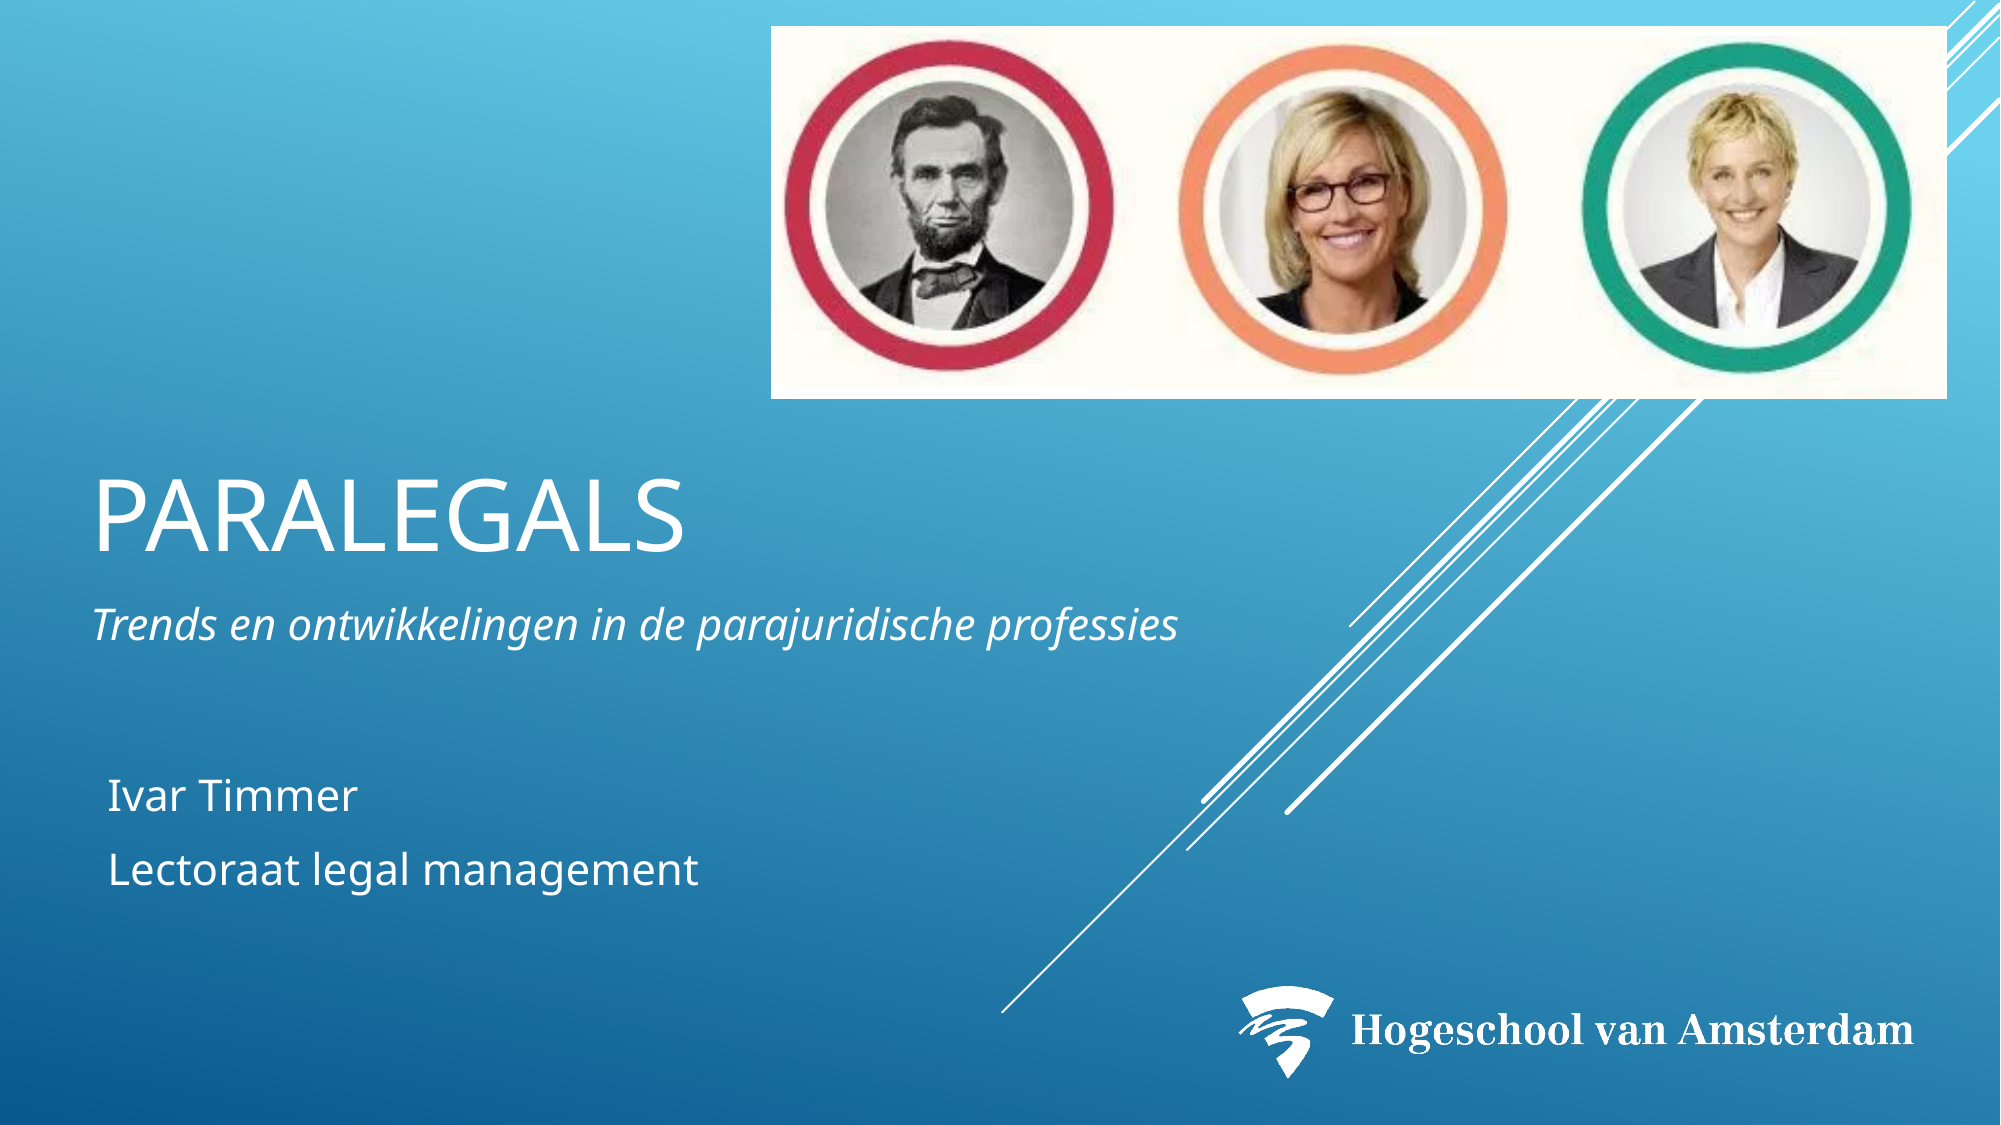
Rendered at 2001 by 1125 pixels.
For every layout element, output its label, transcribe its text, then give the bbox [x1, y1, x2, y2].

text_box Trends en ontwikkelingen in de parajuridische professies [75, 589, 1576, 692]
picture [771, 26, 1947, 399]
picture [1236, 984, 1914, 1079]
subtitle Ivar Timmer Lectoraat legal management [92, 760, 1593, 916]
title Paralegals [75, 91, 1388, 579]
